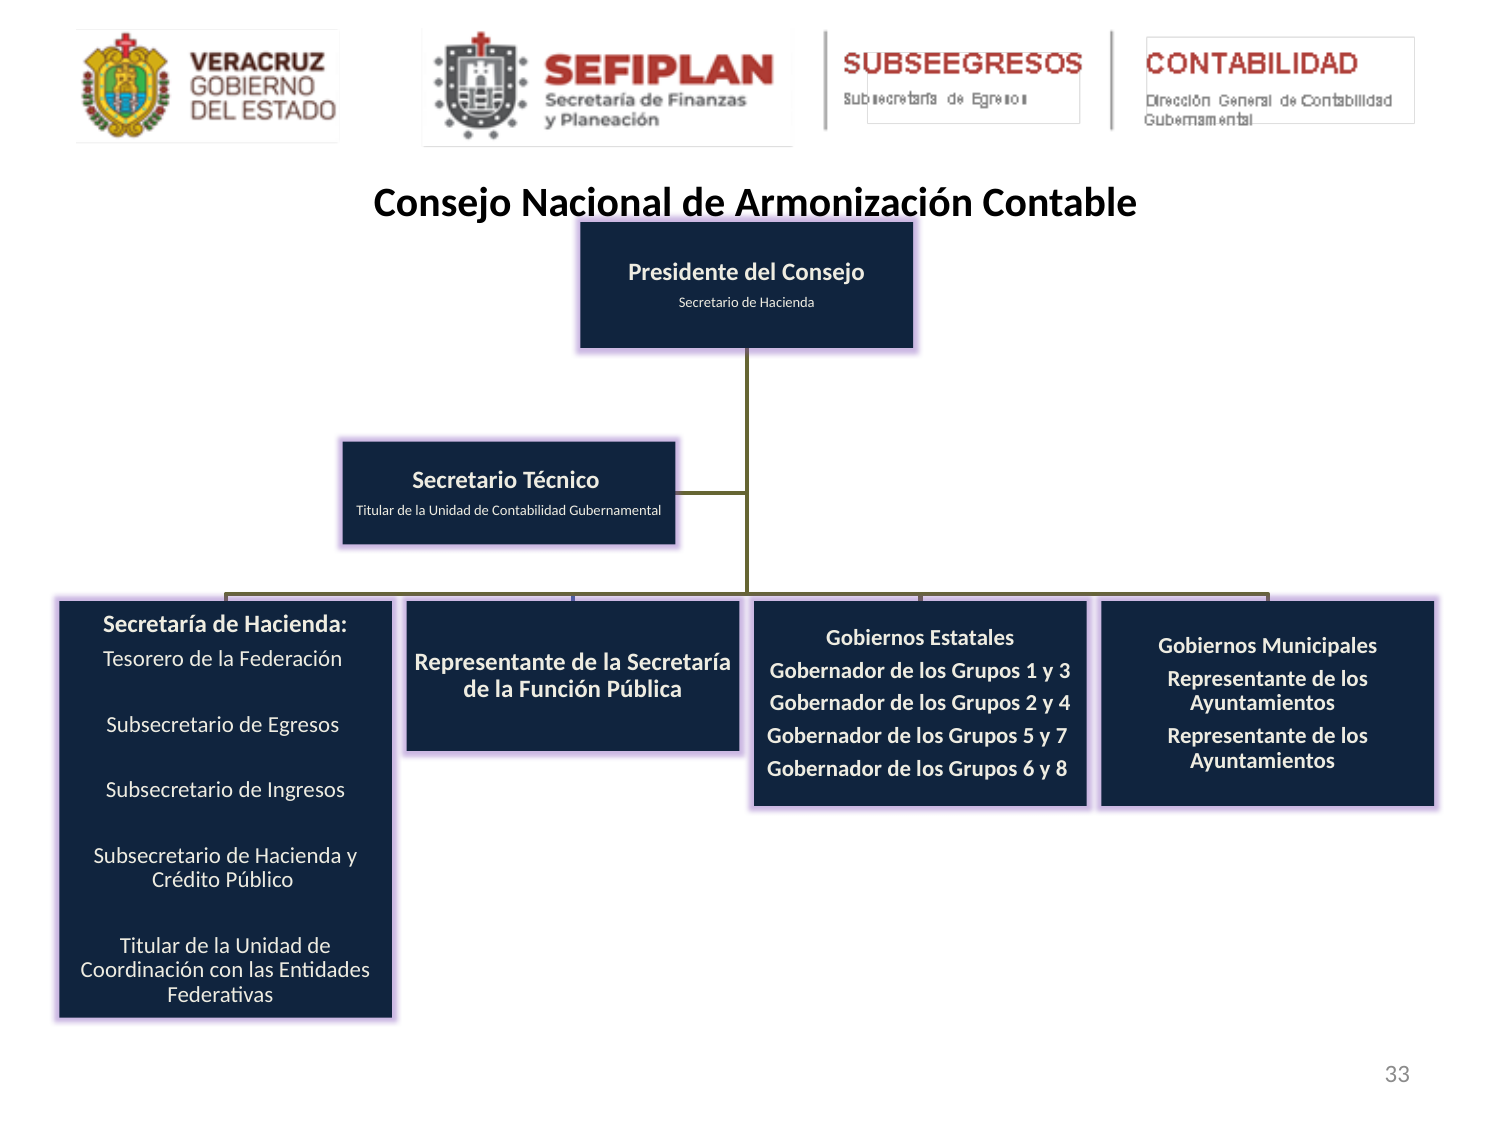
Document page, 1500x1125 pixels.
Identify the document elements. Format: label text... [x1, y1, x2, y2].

text_box Consejo Nacional de Armonización Contable [132, 158, 1380, 206]
picture [76, 28, 1436, 150]
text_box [58, 207, 1436, 1104]
